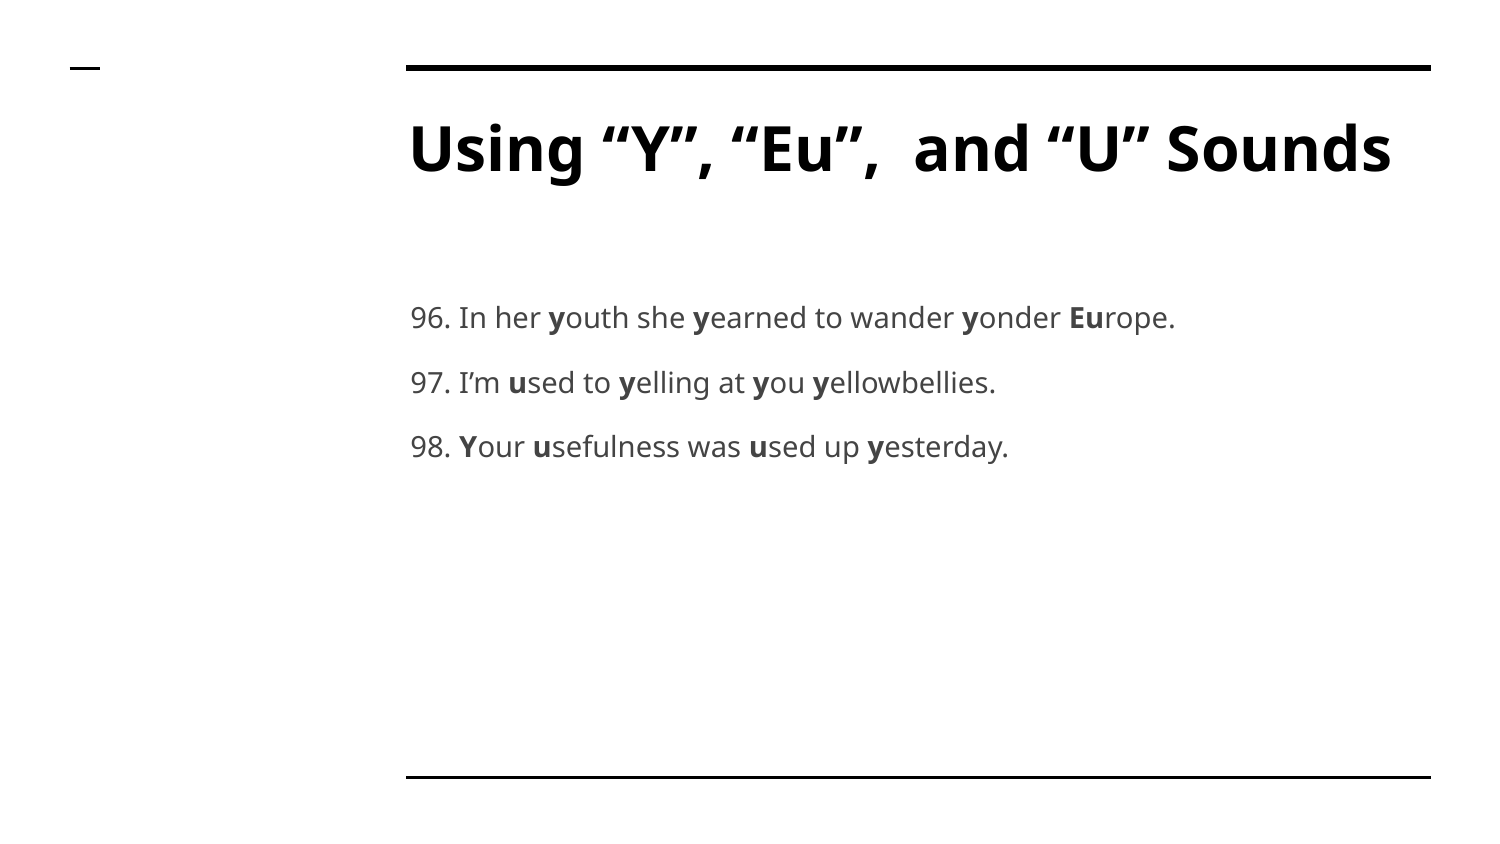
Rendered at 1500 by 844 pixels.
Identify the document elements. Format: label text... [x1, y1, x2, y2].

list 96. In her youth she yearned to wander yonder Europe. 97. I’m used to yelling at you yellowbellies. 98. Your usefulness was used up yesterday. [395, 261, 1433, 755]
title Using “Y”, “Eu”, and “U” Sounds [393, 94, 1431, 199]
